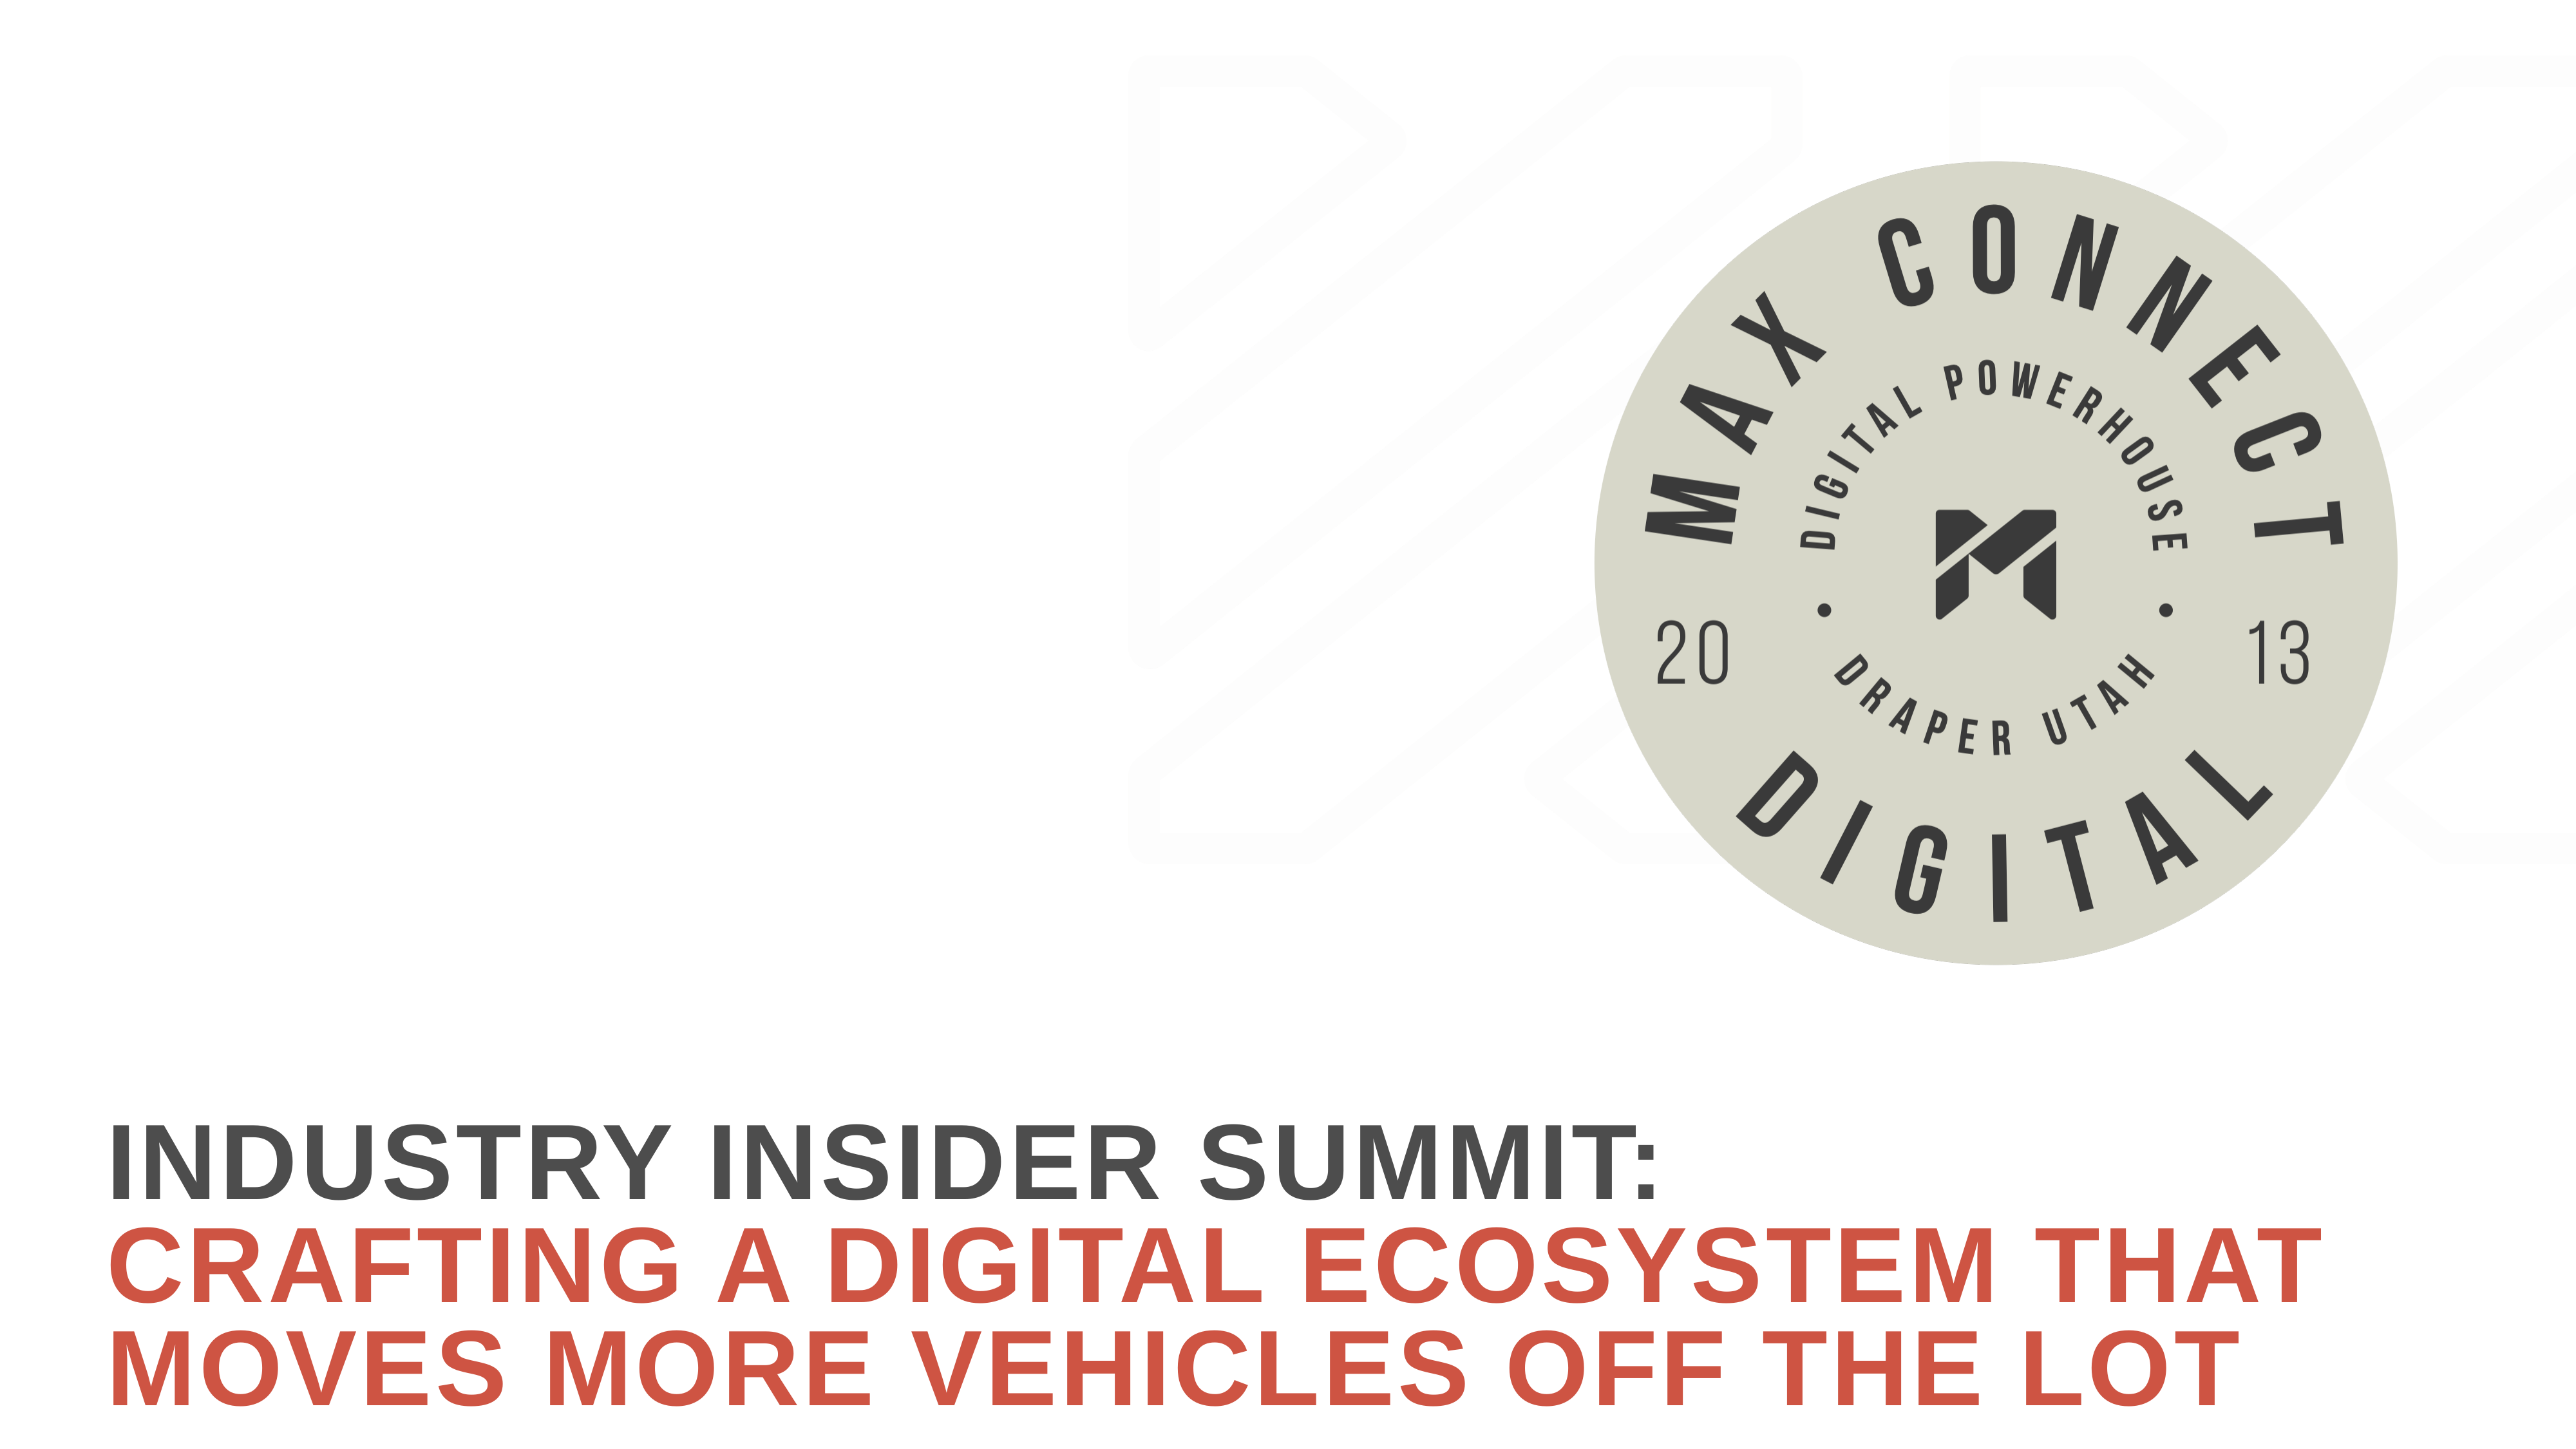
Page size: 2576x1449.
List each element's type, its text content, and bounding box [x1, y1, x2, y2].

text_box Industry Insider Summit: Crafting a digital ecosystem that moves more vehicles off the lot [101, 1111, 2374, 1432]
picture [1128, 41, 2576, 1095]
